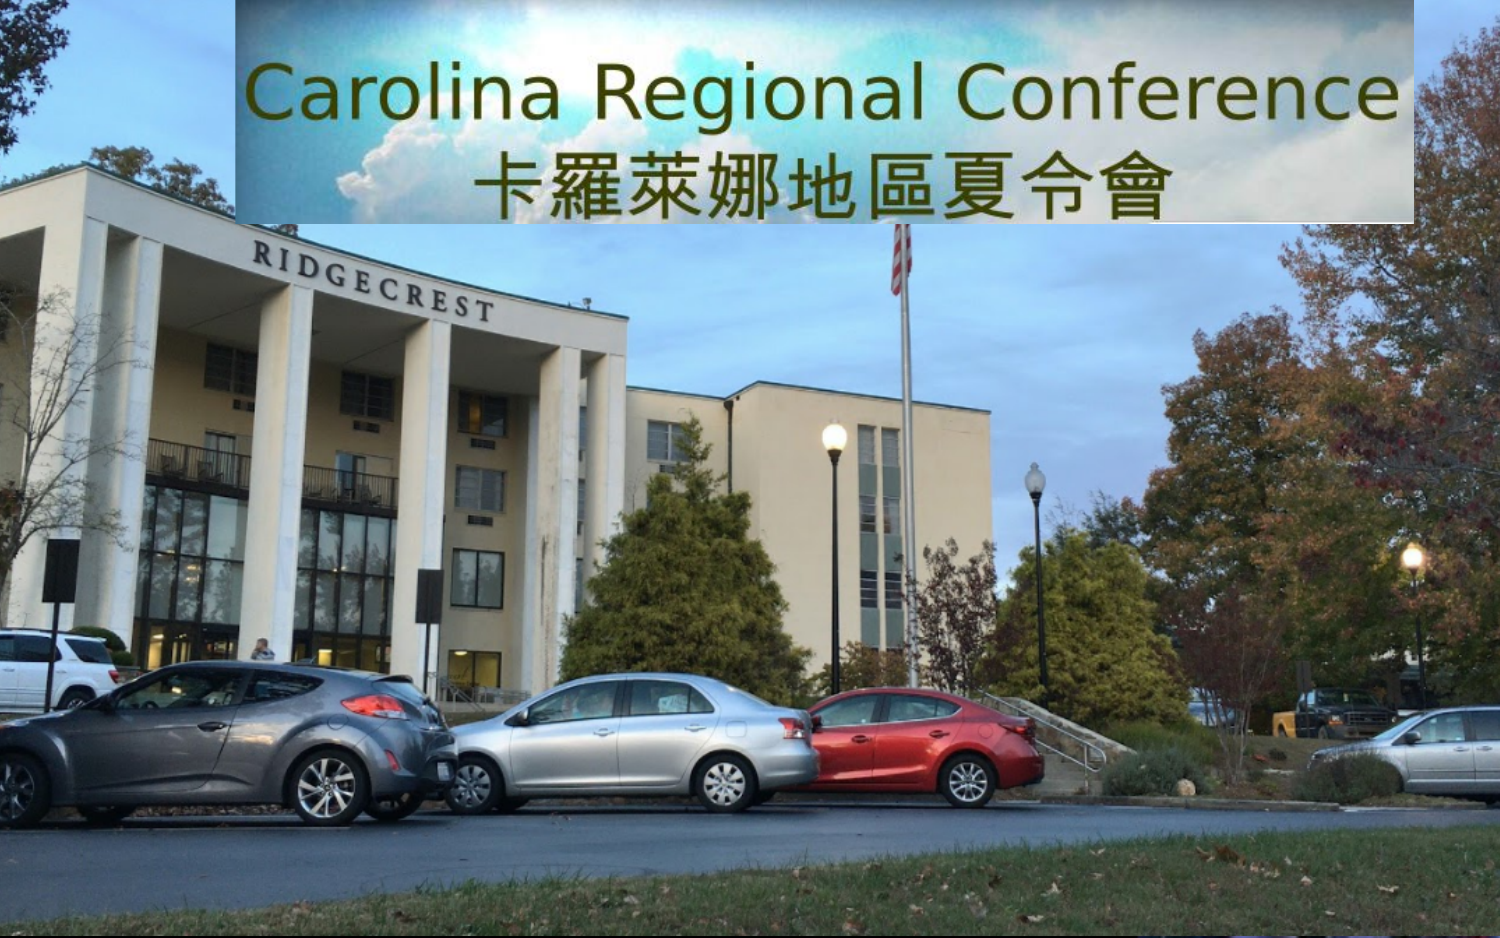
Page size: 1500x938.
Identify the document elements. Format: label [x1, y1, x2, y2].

picture [0, 0, 1500, 938]
list [234, 0, 1415, 225]
